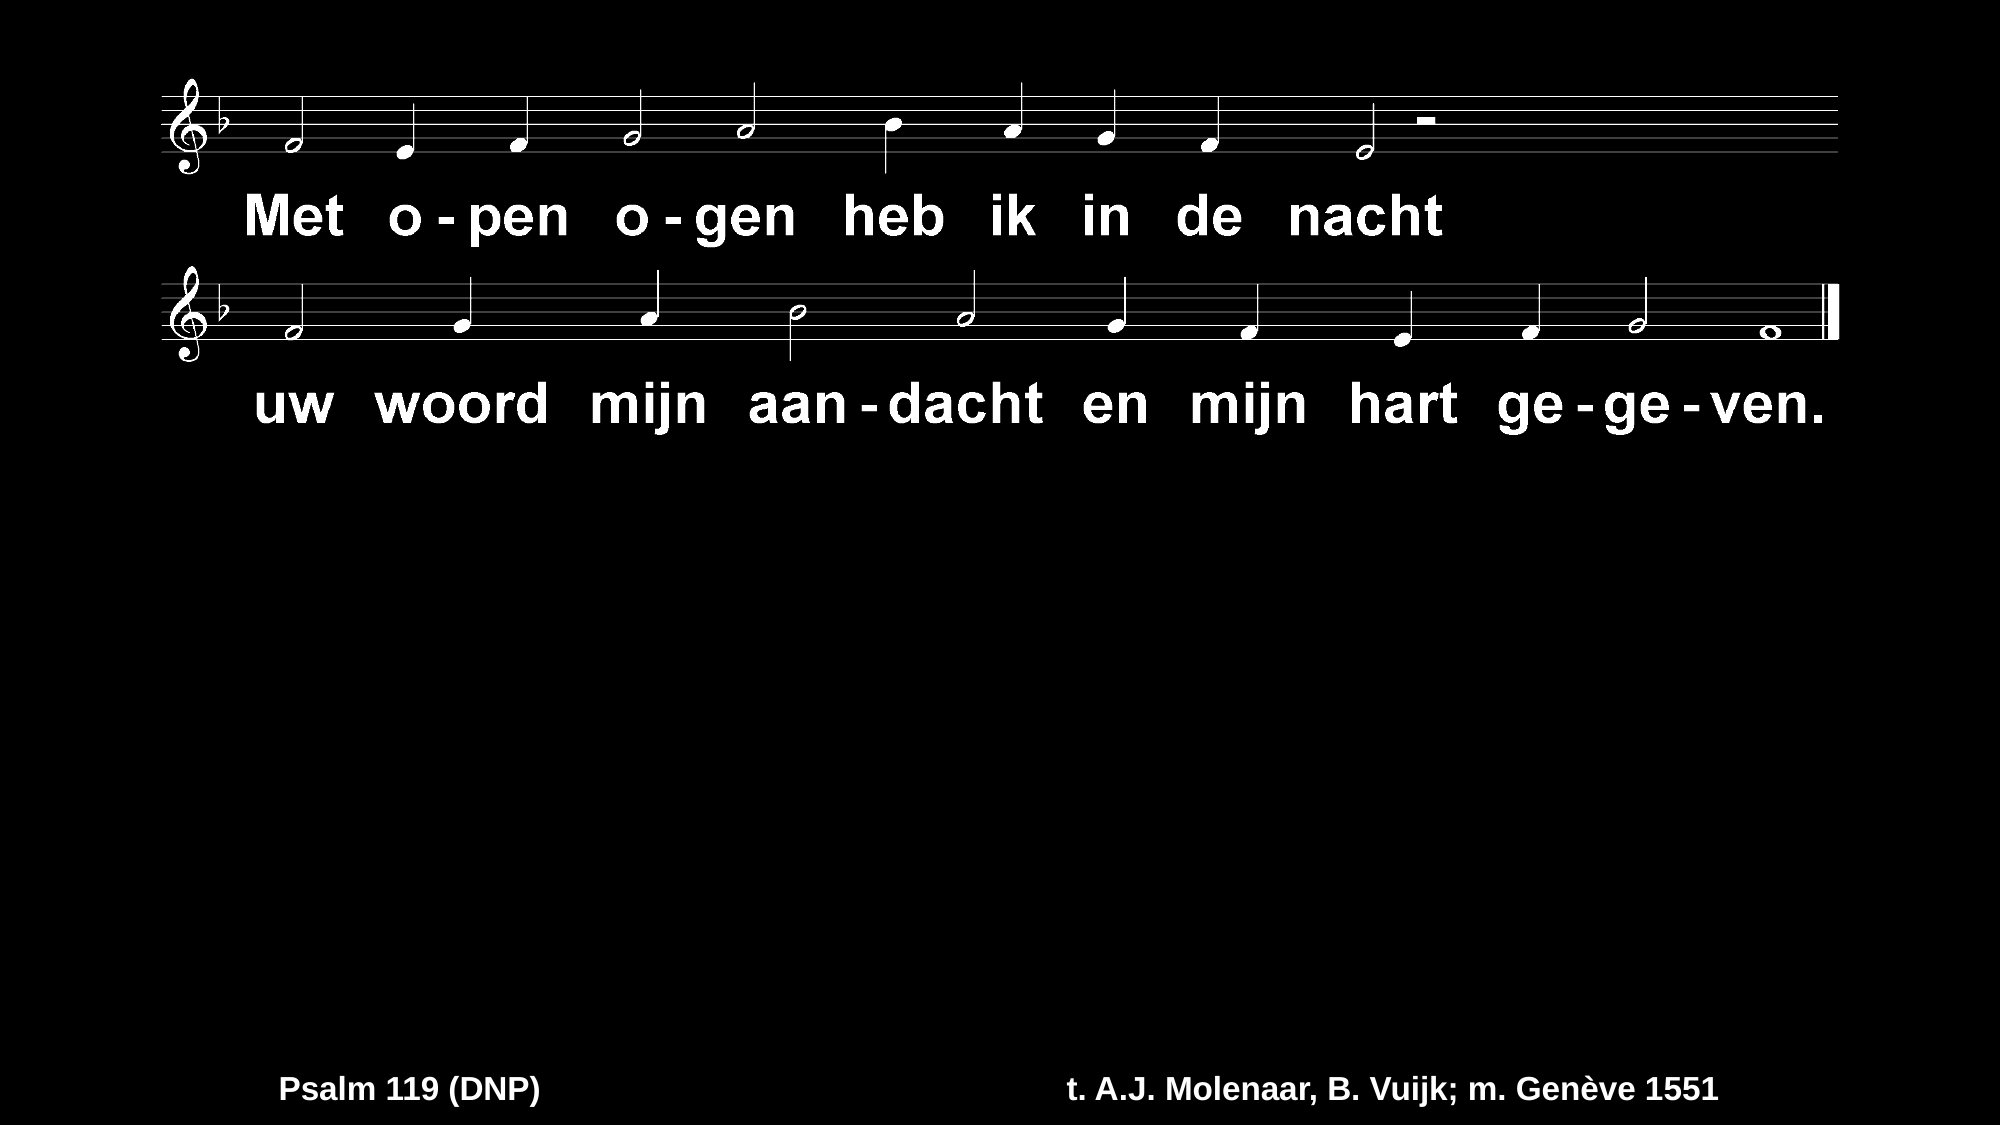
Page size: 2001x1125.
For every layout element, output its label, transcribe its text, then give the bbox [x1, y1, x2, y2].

picture [145, 62, 1855, 451]
text_box Psalm 119 (DNP) t. A.J. Molenaar, B. Vuijk; m. Genève 1551 [263, 1059, 1745, 1115]
